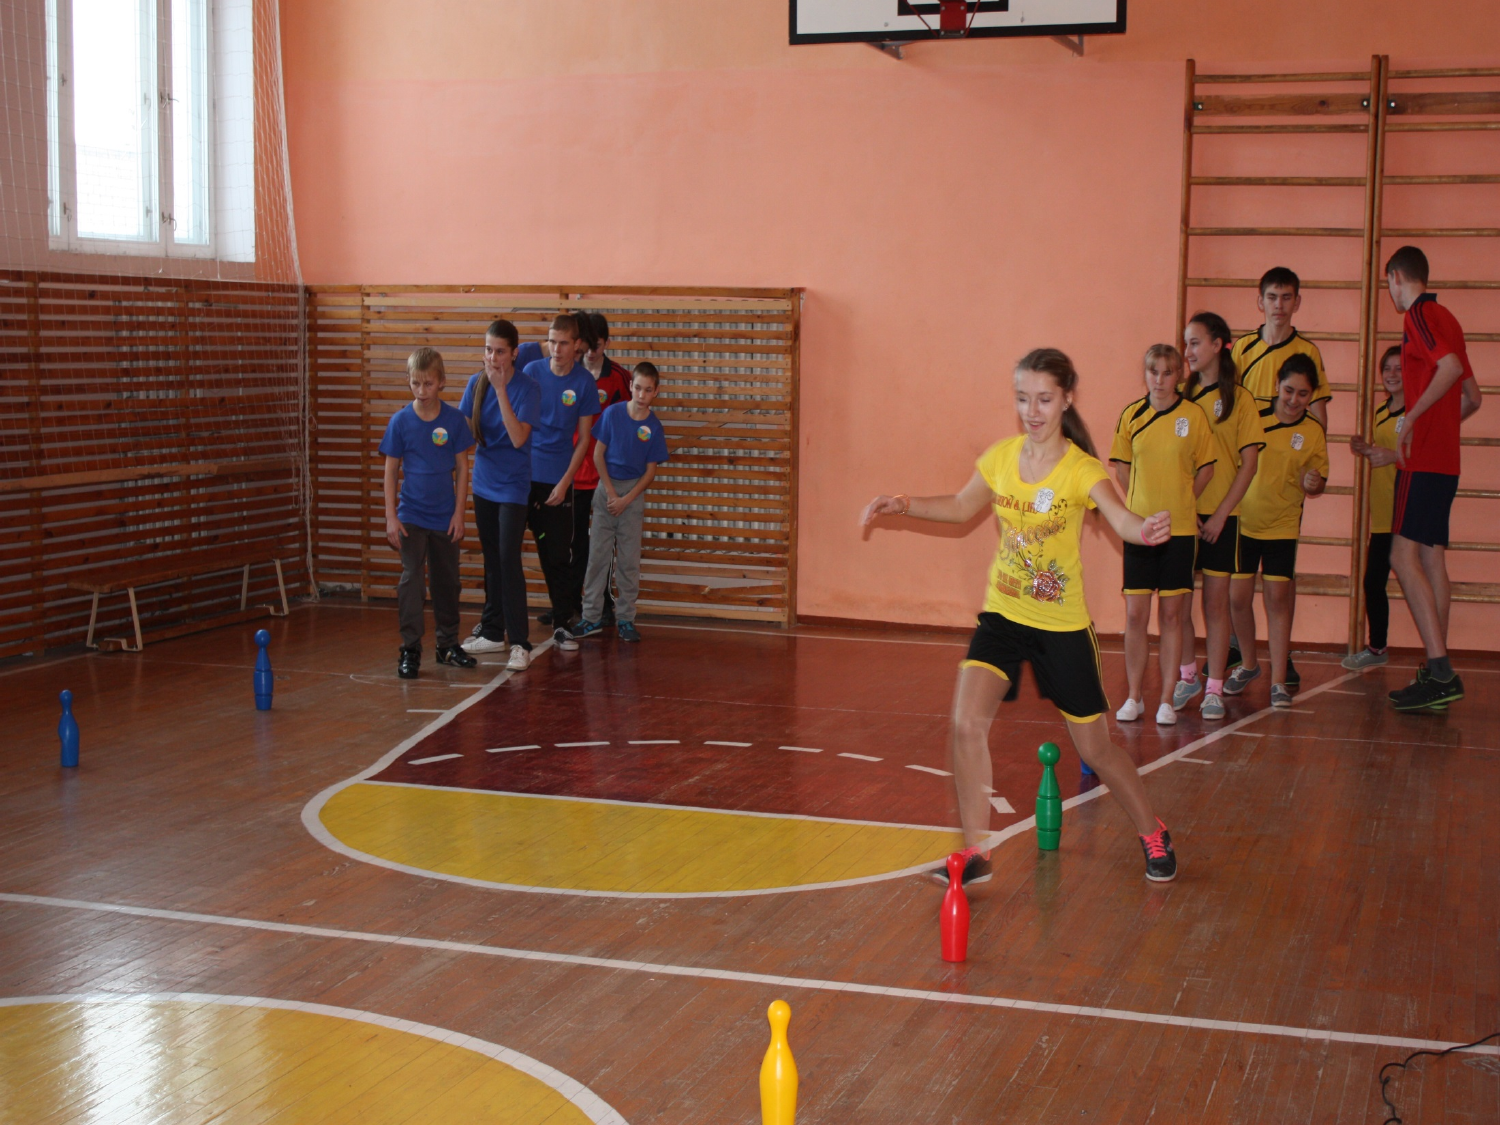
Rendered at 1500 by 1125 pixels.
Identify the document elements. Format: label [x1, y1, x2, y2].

list [0, 0, 1500, 1125]
